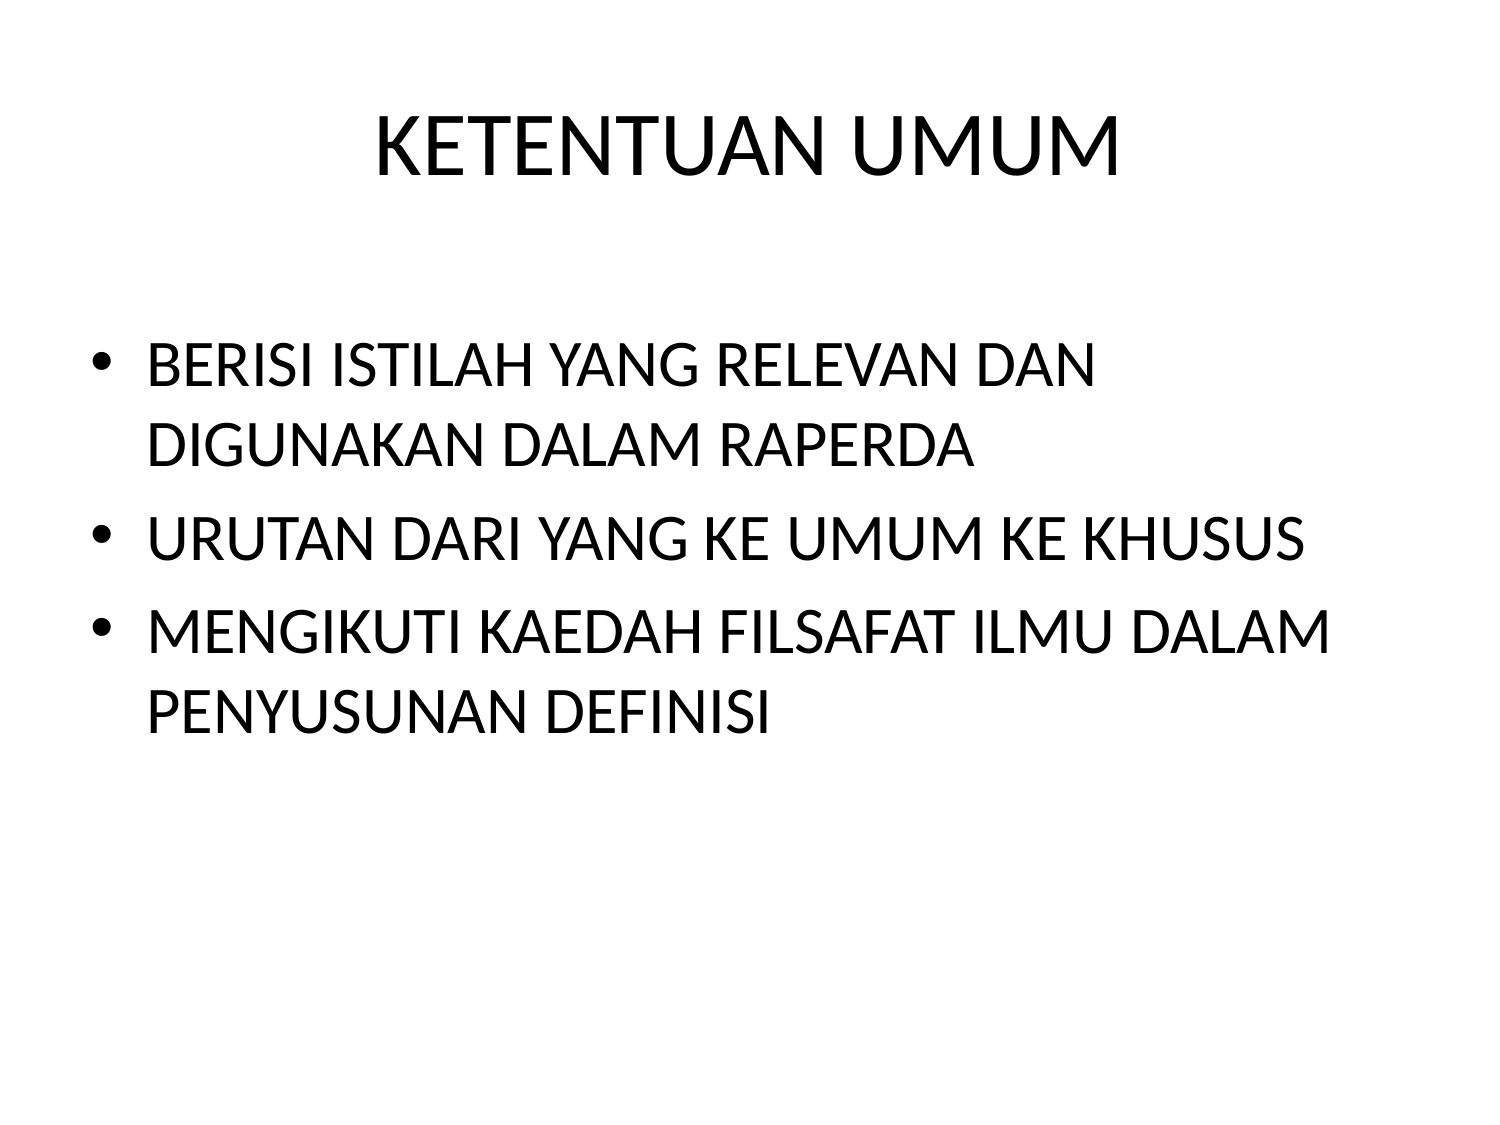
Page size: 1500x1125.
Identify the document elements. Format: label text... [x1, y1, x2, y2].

title KETENTUAN UMUM [75, 45, 1425, 233]
list BERISI ISTILAH YANG RELEVAN DAN DIGUNAKAN DALAM RAPERDA URUTAN DARI YANG KE UMUM KE KHUSUS MENGIKUTI KAEDAH FILSAFAT ILMU DALAM PENYUSUNAN DEFINISI [75, 312, 1425, 1005]
